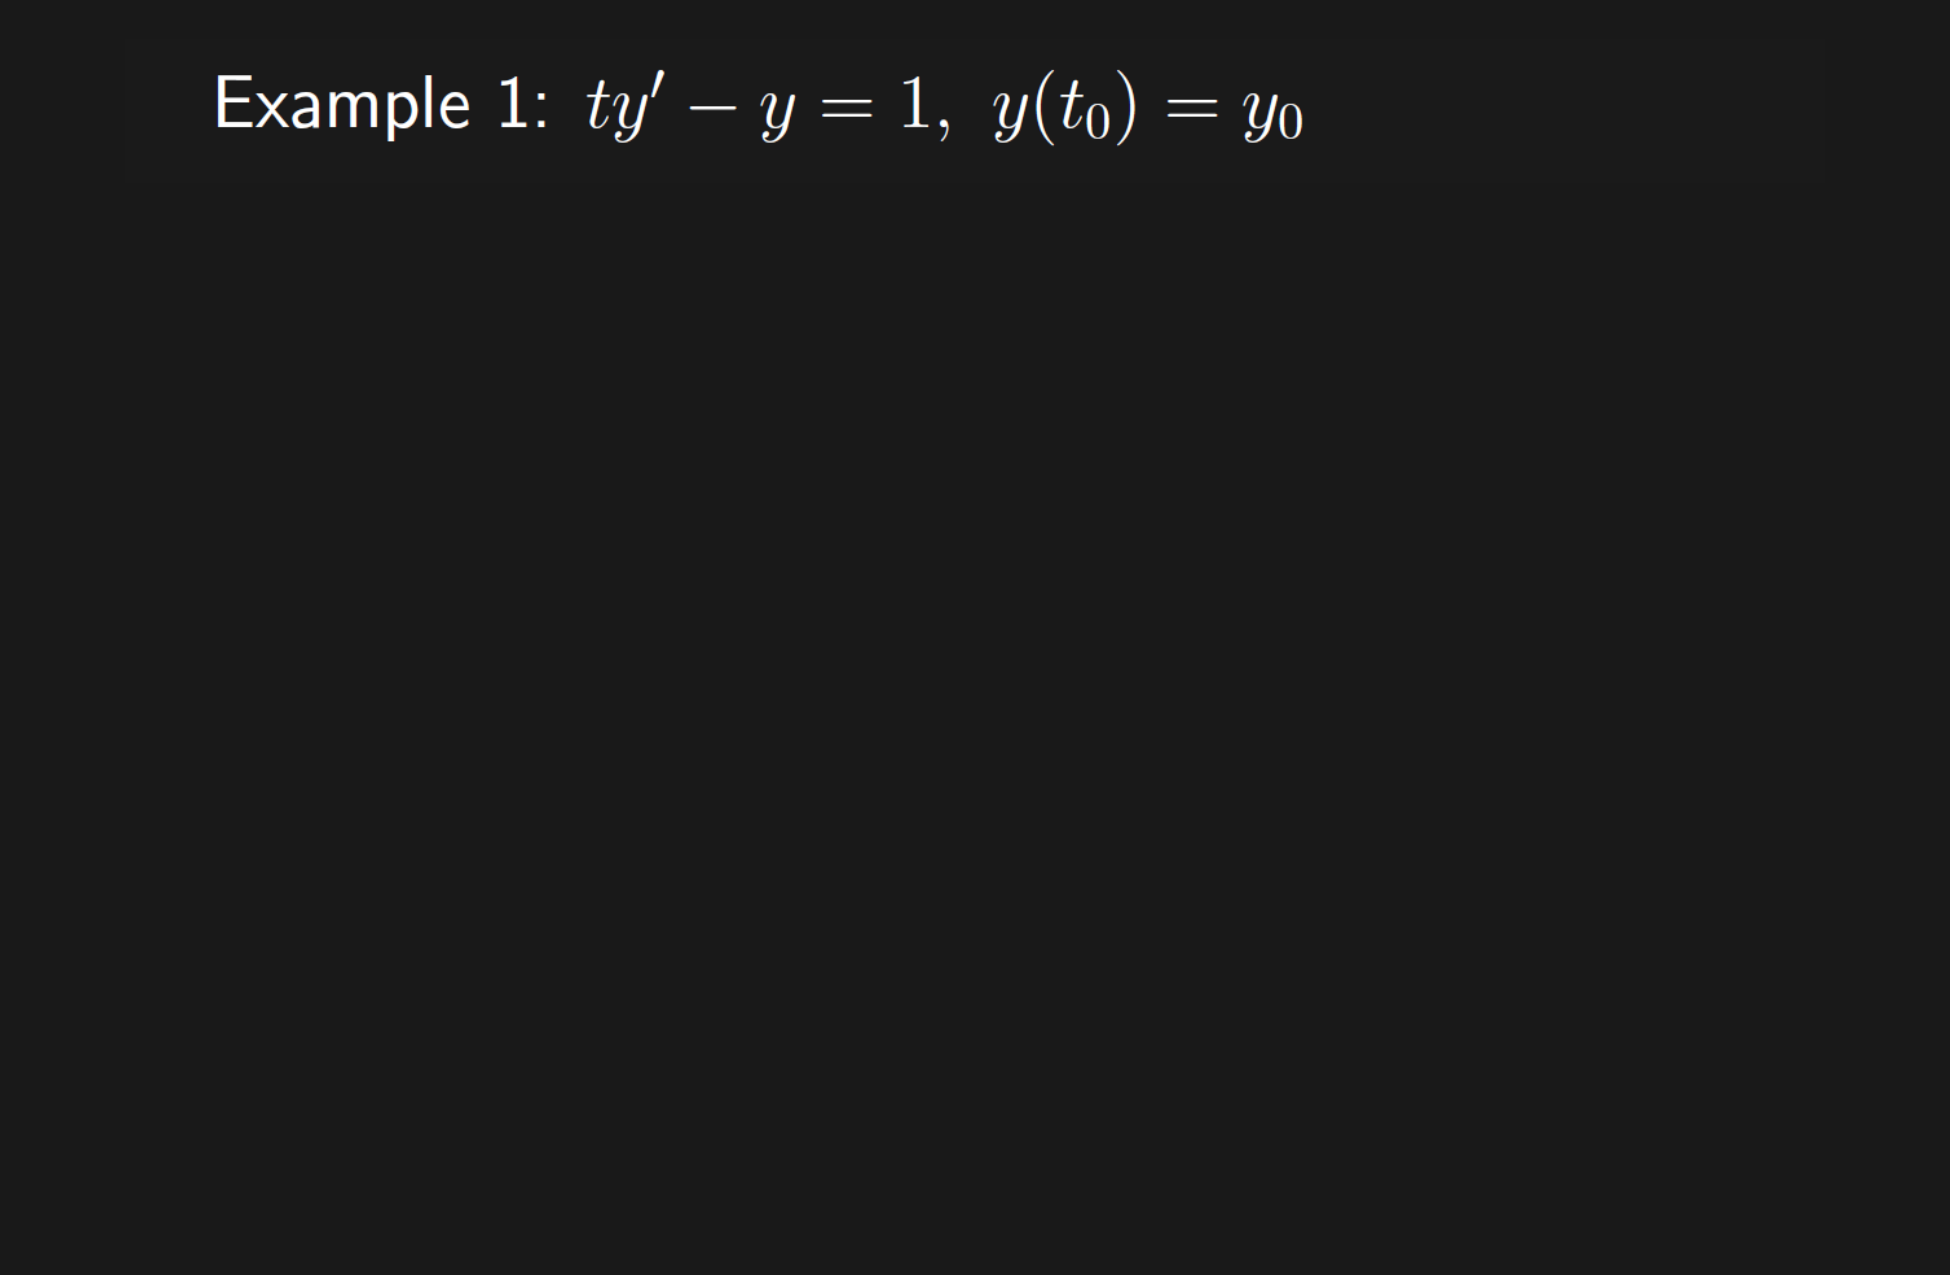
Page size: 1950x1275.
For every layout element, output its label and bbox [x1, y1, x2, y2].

picture [124, 39, 1826, 183]
